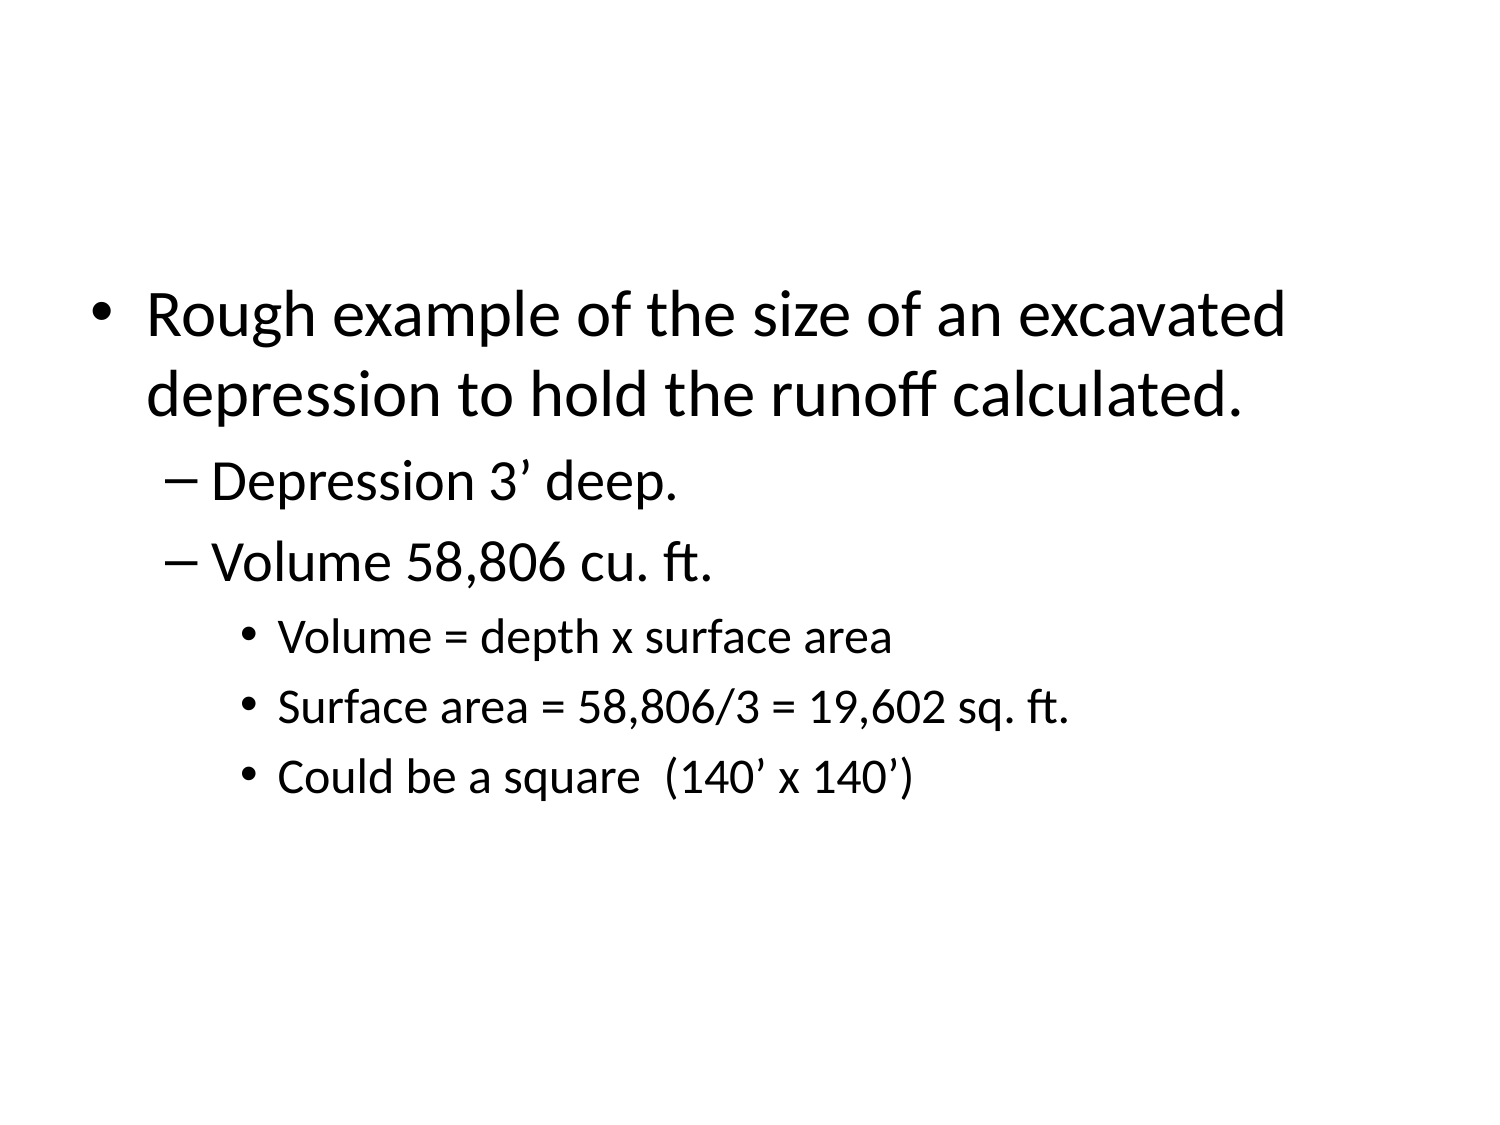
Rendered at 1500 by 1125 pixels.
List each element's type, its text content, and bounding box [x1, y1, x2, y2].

list Rough example of the size of an excavated depression to hold the runoff calculated. Depression 3’ deep. Volume 58,806 cu. ft. Volume = depth x surface area Surface area = 58,806/3 = 19,602 sq. ft. Could be a square (140’ x 140’) [75, 262, 1425, 1005]
